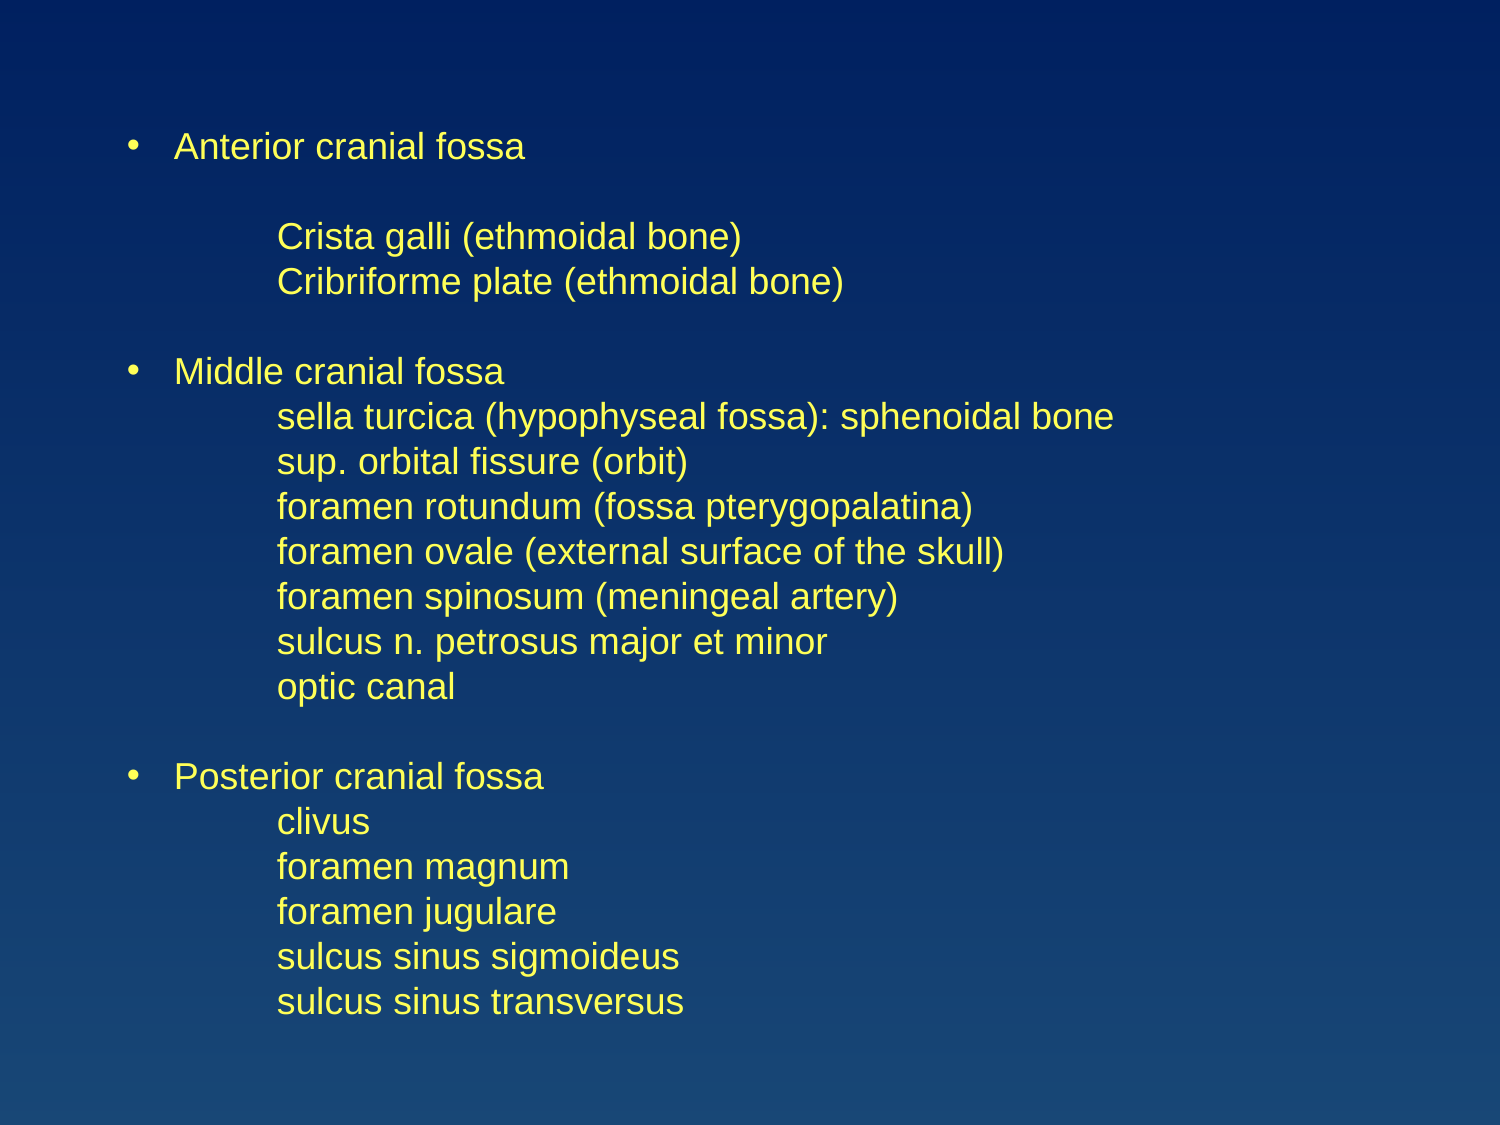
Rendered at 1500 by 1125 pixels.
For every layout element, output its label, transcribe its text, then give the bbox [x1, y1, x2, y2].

text_box Anterior cranial fossa Crista galli (ethmoidal bone) Cribriforme plate (ethmoidal bone) Middle cranial fossa sella turcica (hypophyseal fossa): sphenoidal bone sup. orbital fissure (orbit) foramen rotundum (fossa pterygopalatina) foramen ovale (external surface of the skull) foramen spinosum (meningeal artery) sulcus n. petrosus major et minor optic canal Posterior cranial fossa clivus foramen magnum foramen jugulare sulcus sinus sigmoideus sulcus sinus transversus [110, 277, 1260, 1001]
